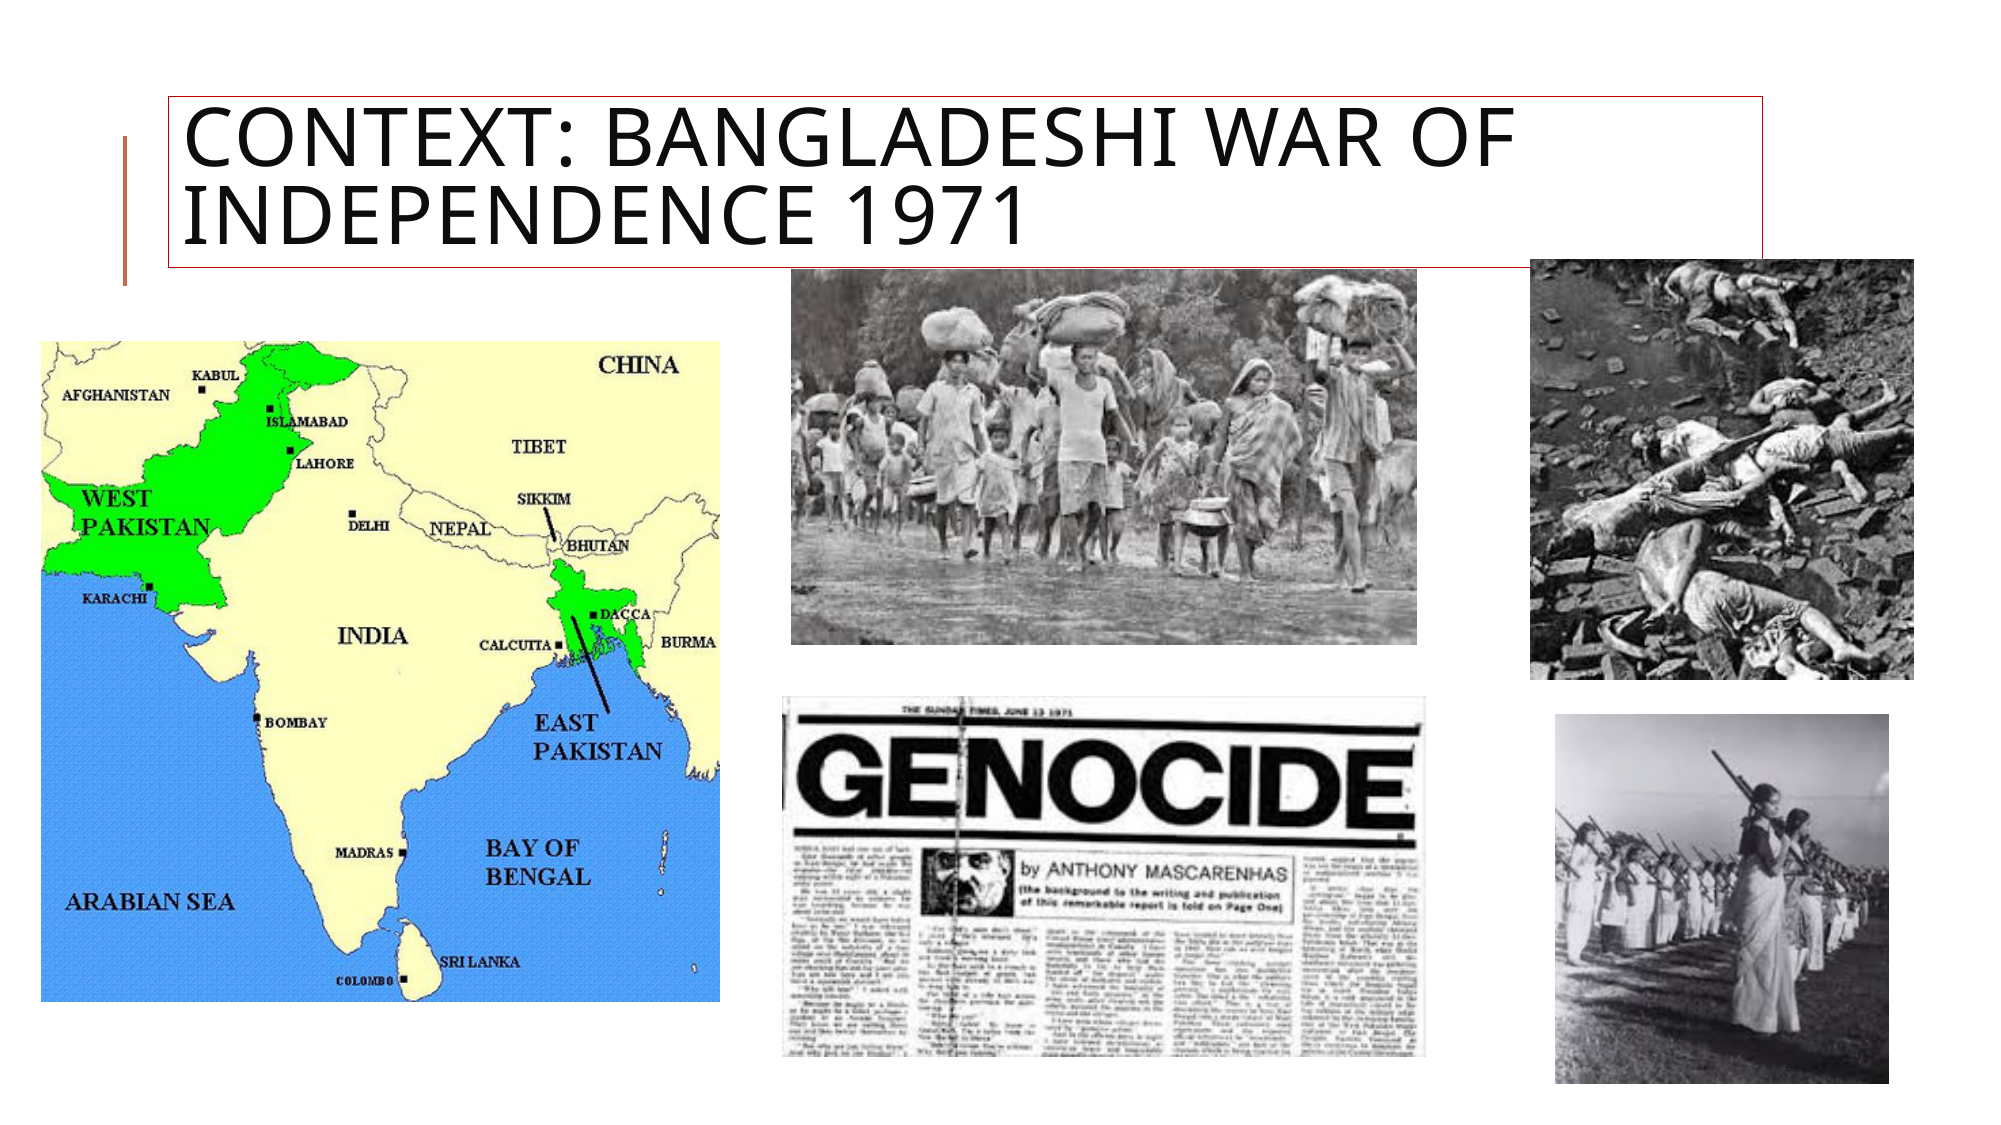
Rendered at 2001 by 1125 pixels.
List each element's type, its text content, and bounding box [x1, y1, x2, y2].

picture [791, 268, 1418, 645]
picture [1530, 259, 1914, 680]
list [41, 341, 720, 1003]
picture [782, 696, 1426, 1058]
title Context: Bangladeshi war of independence 1971 [168, 96, 1763, 268]
picture [1555, 714, 1889, 1084]
